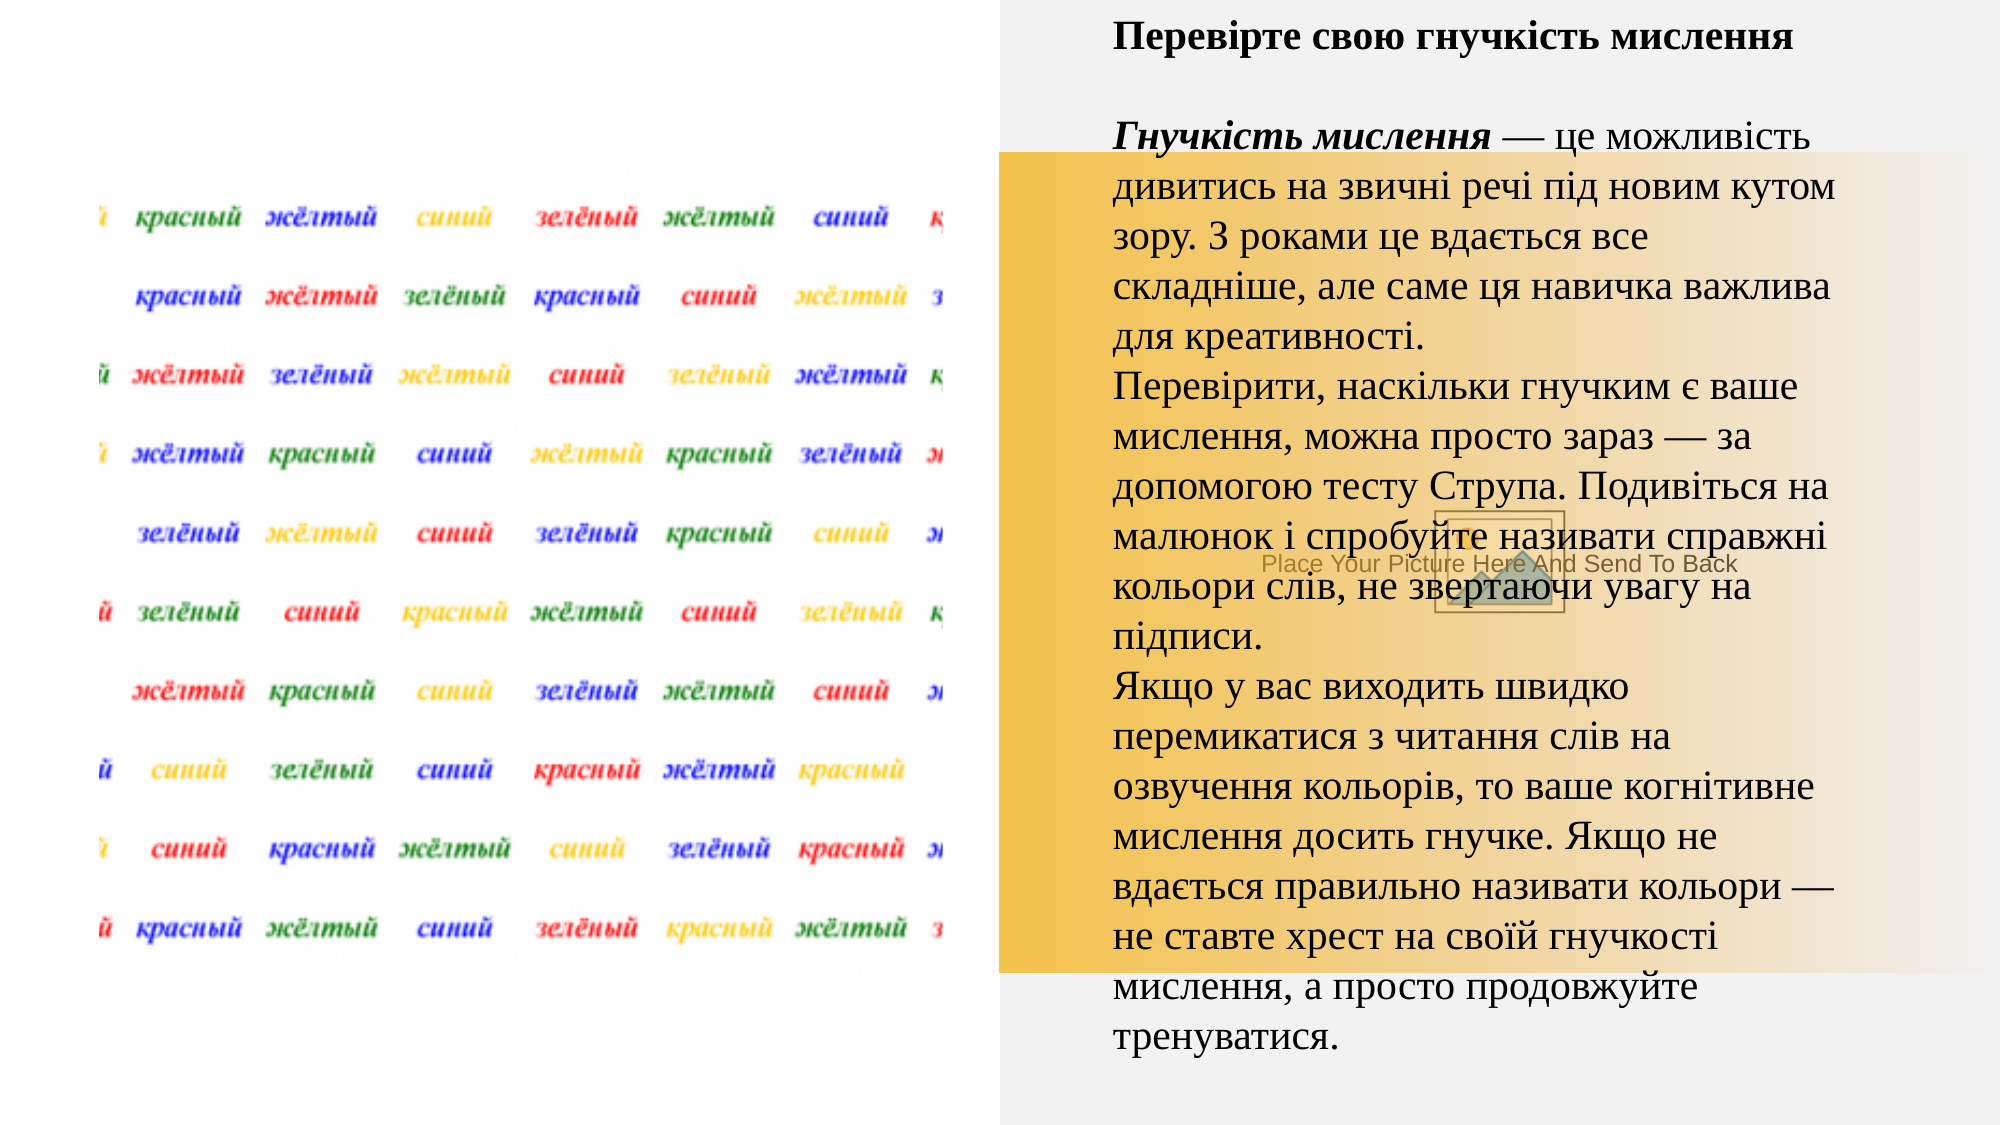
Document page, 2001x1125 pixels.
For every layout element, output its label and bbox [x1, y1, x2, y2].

picture [99, 167, 943, 997]
picture [999, 0, 2000, 1125]
